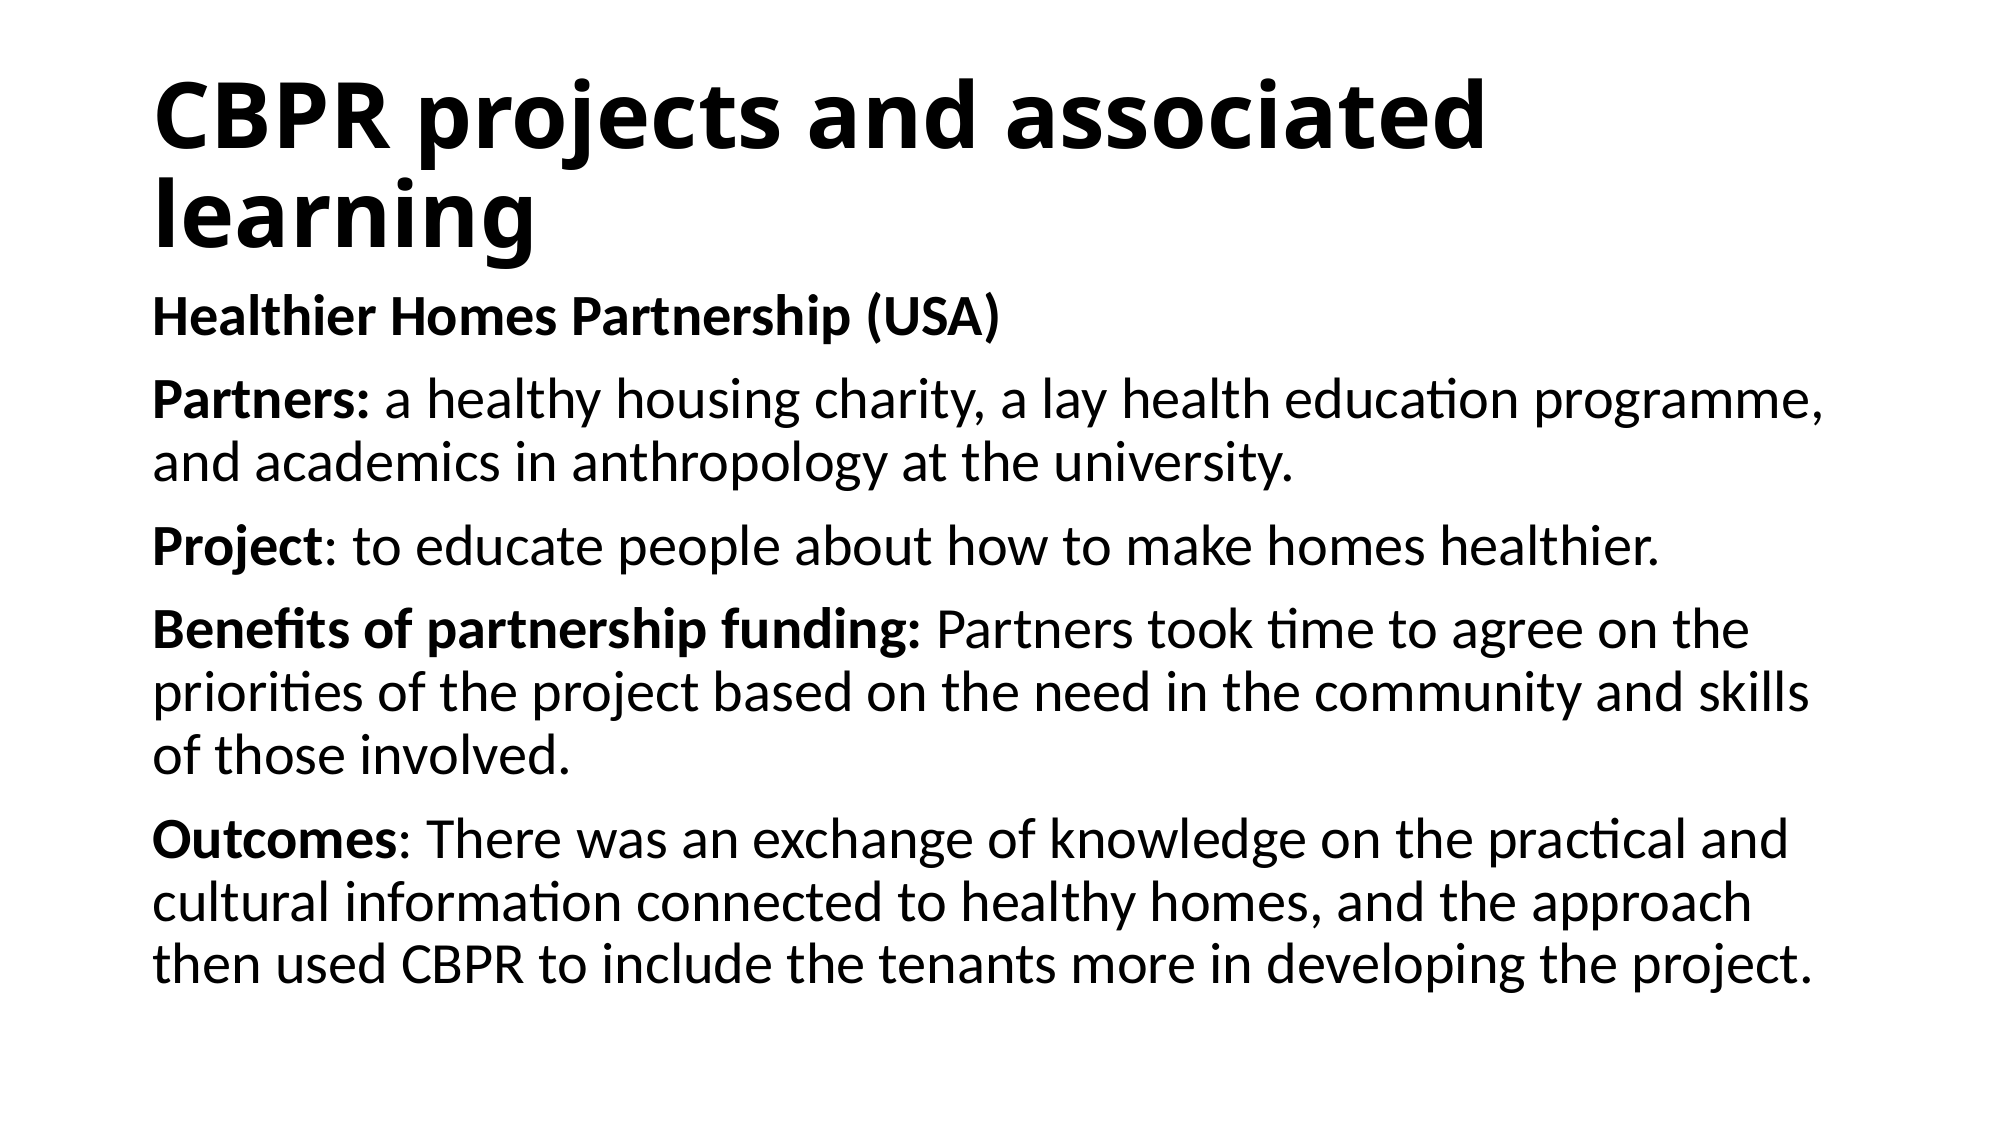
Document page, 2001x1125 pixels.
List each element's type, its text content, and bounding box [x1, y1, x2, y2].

title CBPR projects and associated learning [137, 59, 1863, 277]
list Healthier Homes Partnership (USA) Partners: a healthy housing charity, a lay health education programme, and academics in anthropology at the university. Project: to educate people about how to make homes healthier. Benefits of partnership funding: Partners took time to agree on the priorities of the project based on the need in the community and skills of those involved. Outcomes: There was an exchange of knowledge on the practical and cultural information connected to healthy homes, and the approach then used CBPR to include the tenants more in developing the project. [137, 277, 1863, 1033]
